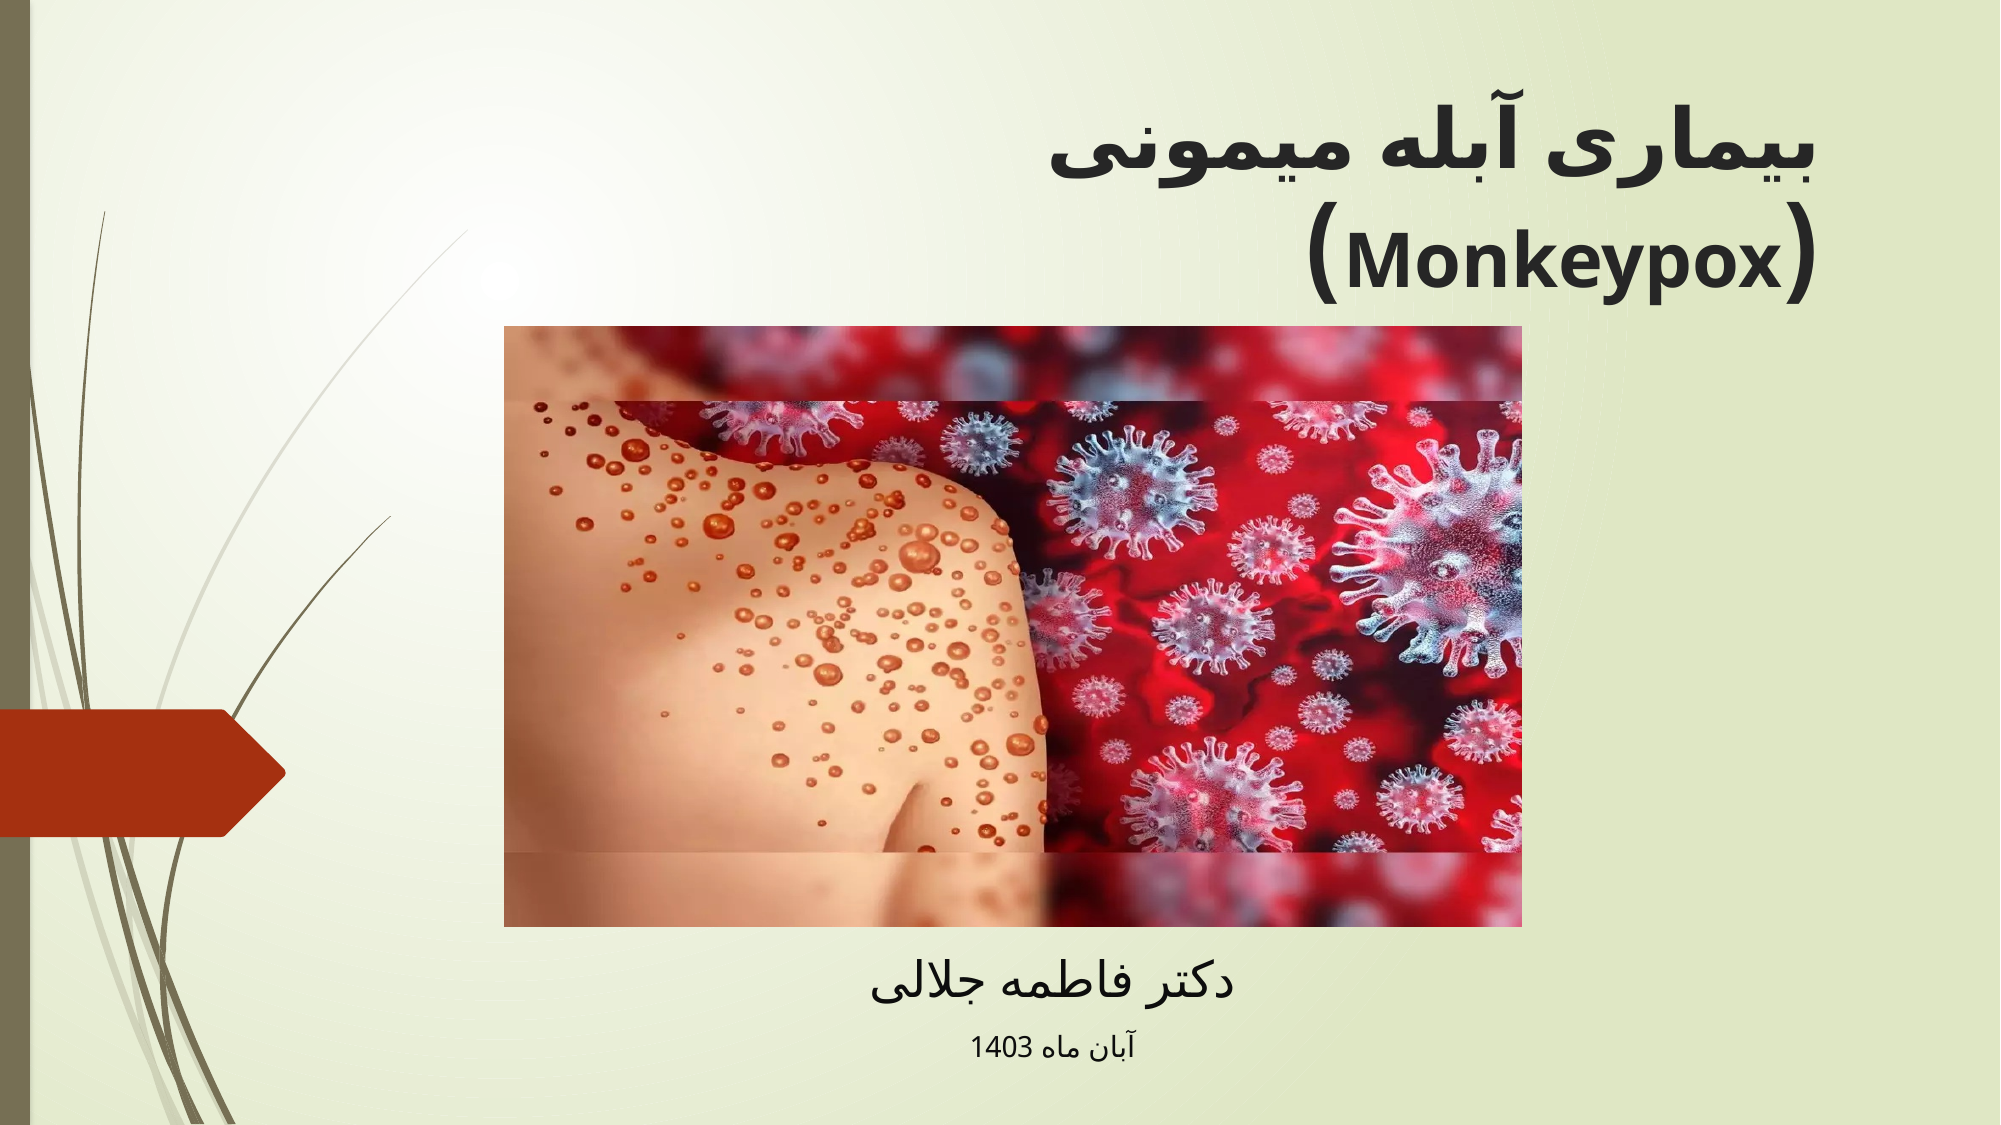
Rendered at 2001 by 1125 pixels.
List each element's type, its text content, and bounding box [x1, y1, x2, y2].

subtitle دکتر فاطمه جلالی آبان ماه 1403 [396, 940, 1859, 1125]
title بیماری آبله میمونی (Monkeypox) [373, 77, 1837, 316]
picture [504, 326, 1522, 928]
